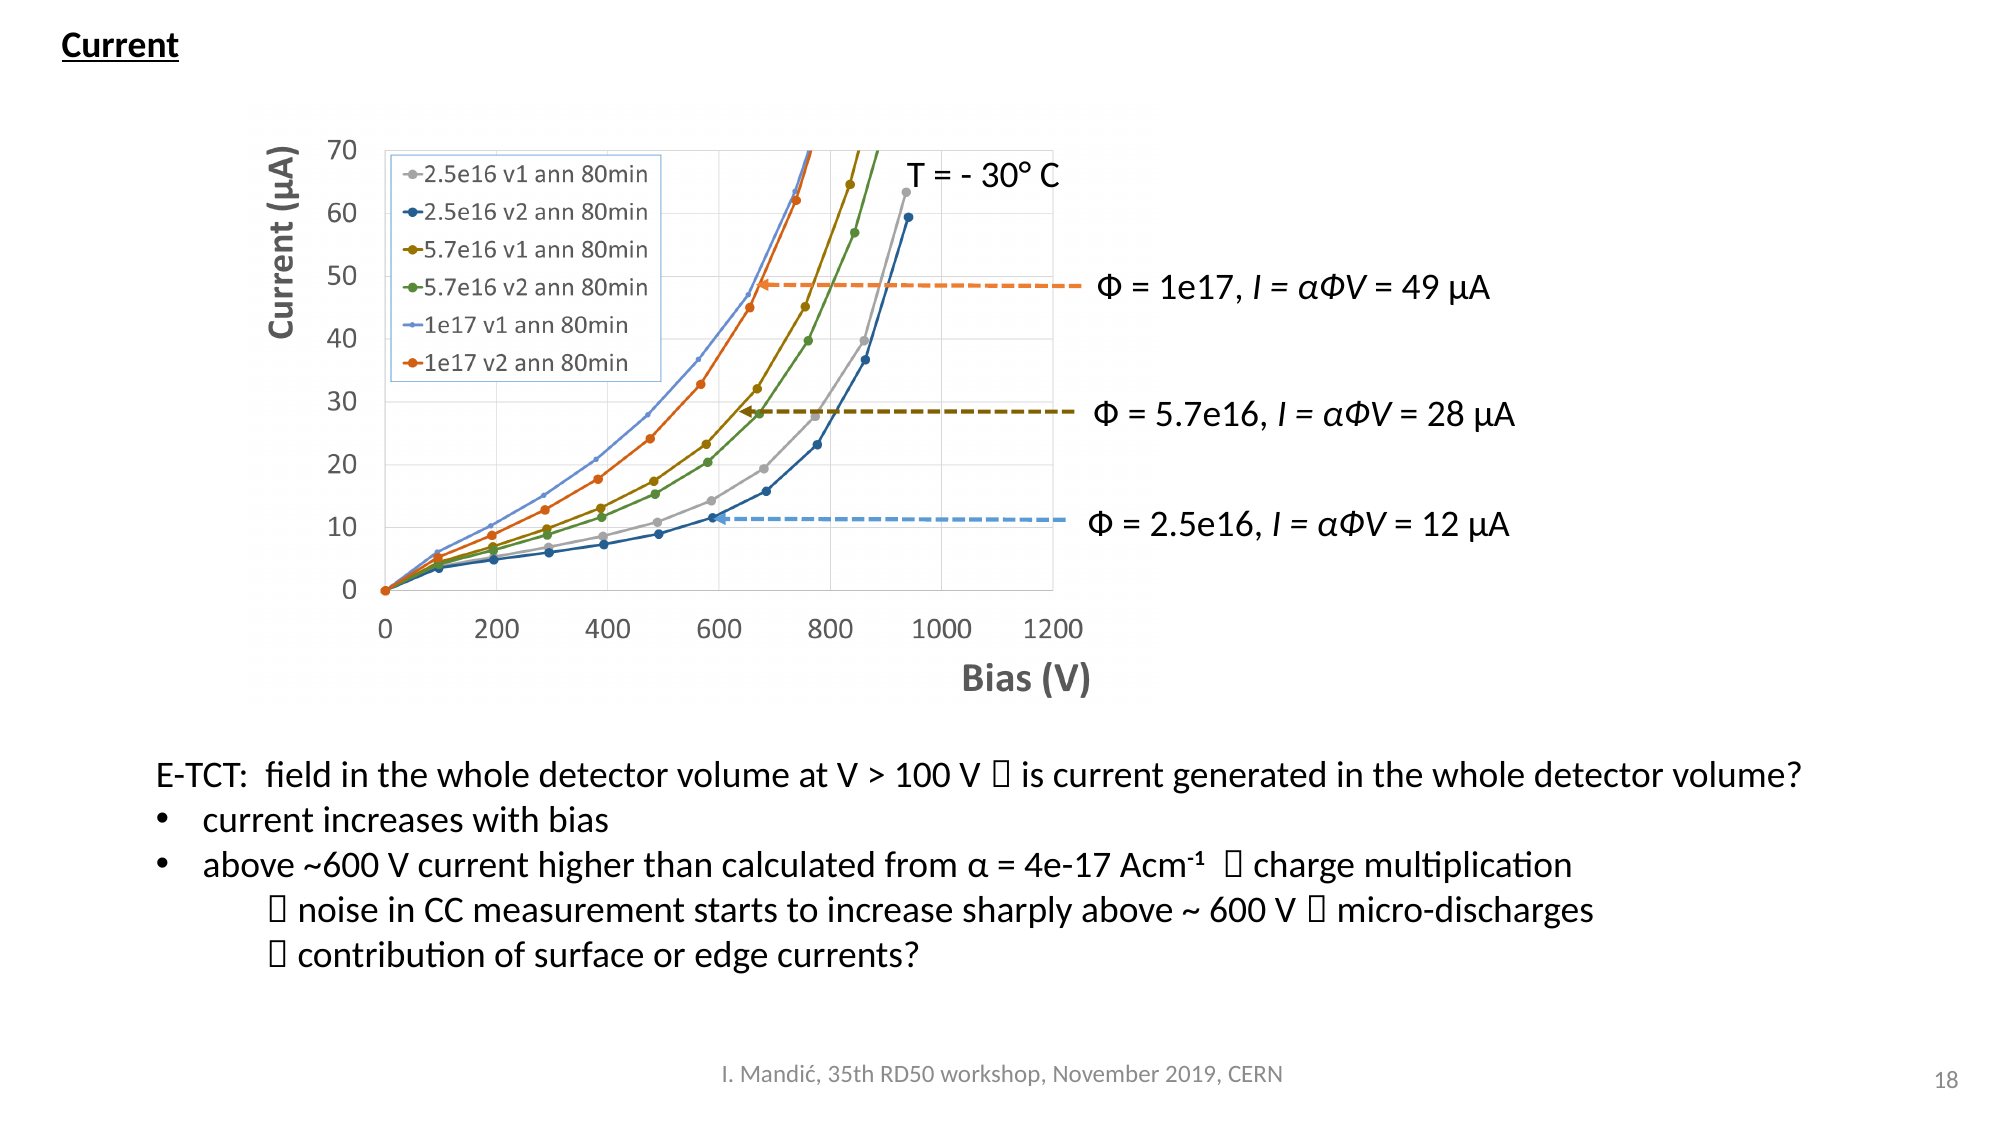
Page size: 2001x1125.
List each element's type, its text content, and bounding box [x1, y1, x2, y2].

picture [244, 90, 1166, 707]
footer I. Mandić, 35th RD50 workshop, November 2019, CERN [612, 1042, 1394, 1103]
text_box E-TCT: field in the whole detector volume at V > 100 V  is current generated in the whole detector volume? current increases with bias above ~600 V current higher than calculated from α = 4e-17 Acm-1  charge multiplication  noise in CC measurement starts to increase sharply above ~ 600 V  micro-discharges  contribution of surface or edge currents? [141, 742, 1819, 982]
text_box Ф = 2.5e16, I = αФV = 12 µA [1166, 491, 1534, 551]
text_box Ф = 5.7e16, I = αФV = 28 µA [1166, 381, 1540, 441]
text_box Current [46, 12, 195, 73]
slide_number 18 [1523, 1048, 1974, 1109]
text_box Ф = 1e17, I = αФV = 49 µA [1166, 254, 1515, 315]
